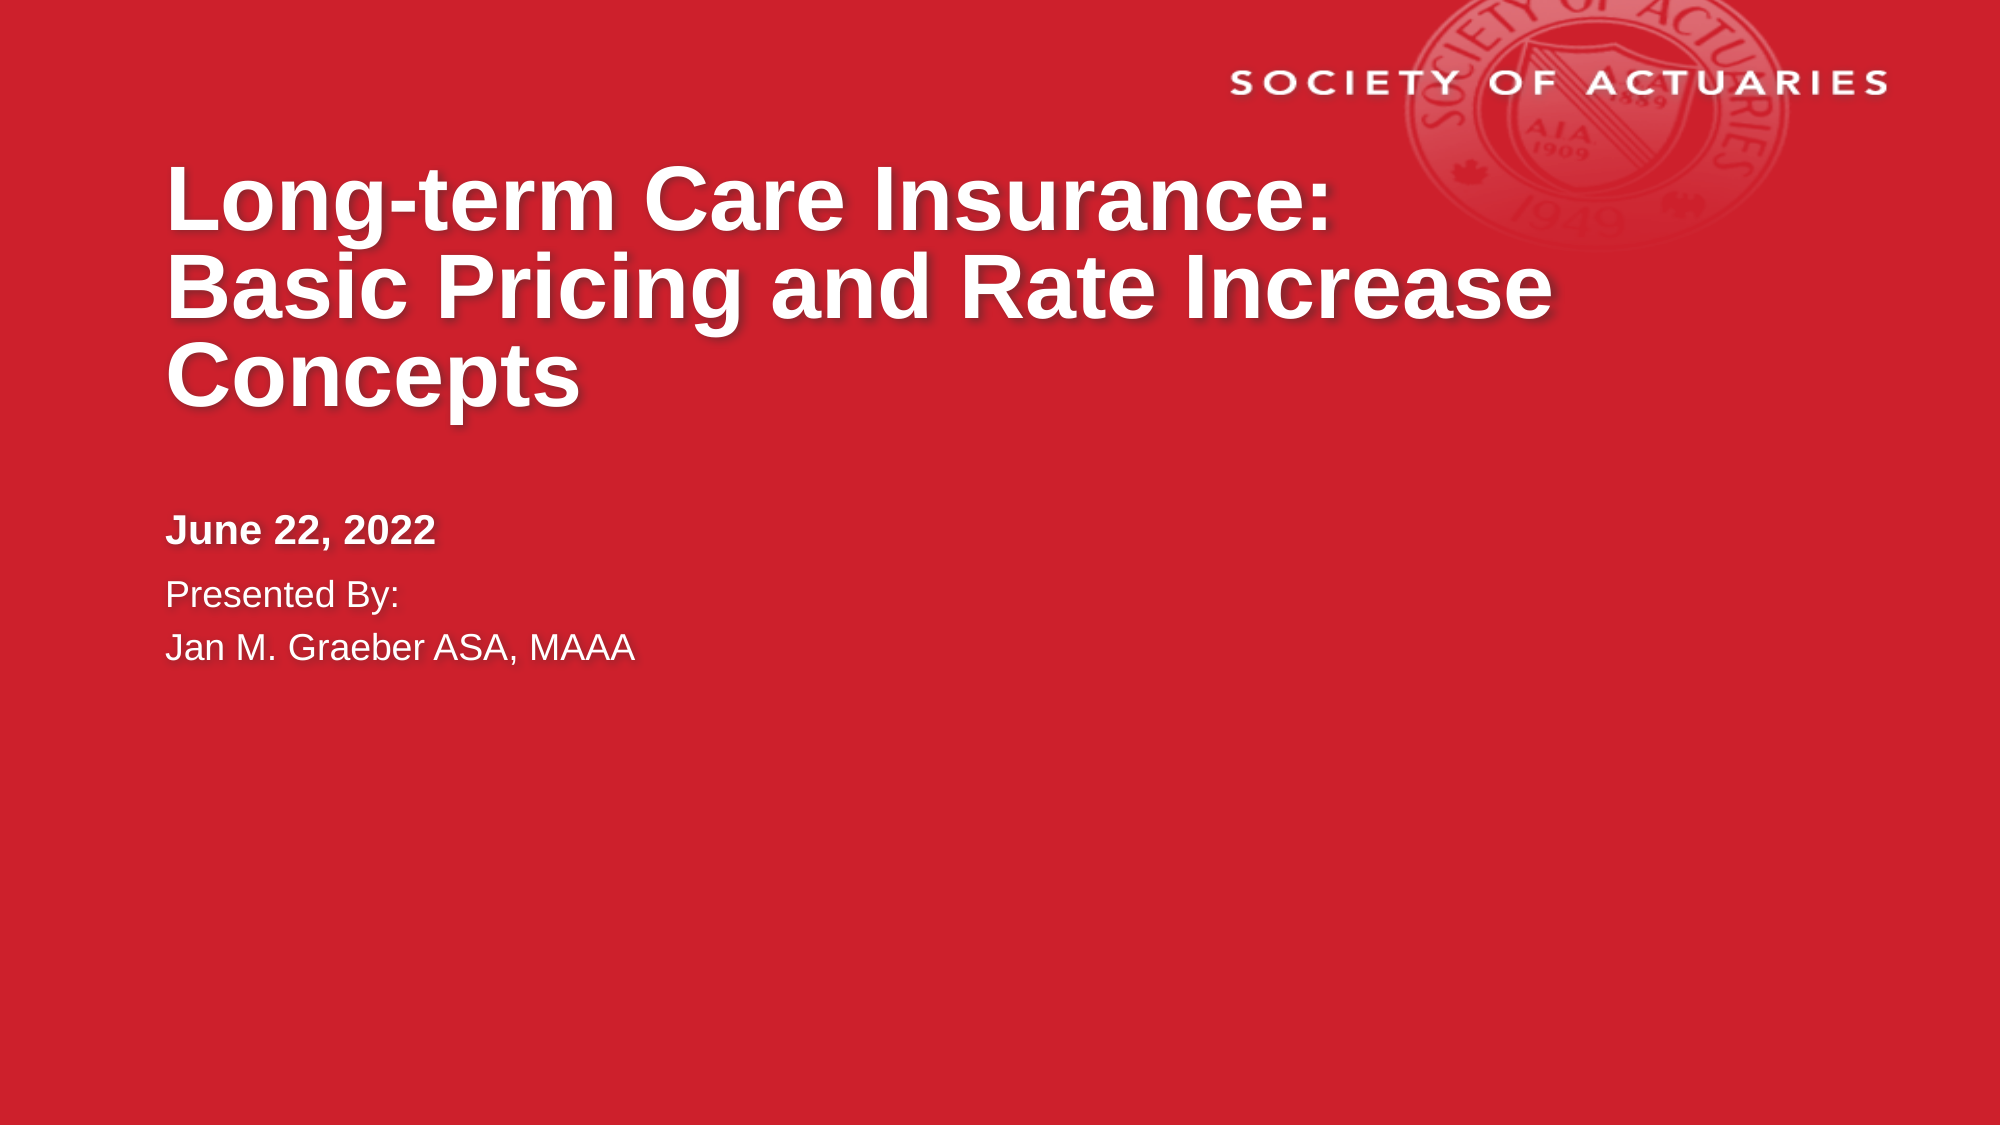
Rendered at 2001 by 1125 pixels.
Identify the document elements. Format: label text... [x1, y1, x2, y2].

picture [1216, 54, 1917, 118]
title Long-term Care Insurance: Basic Pricing and Rate Increase Concepts June 22, 2022 [149, 262, 1901, 451]
subtitle Presented By: Jan M. Graeber ASA, MAAA [149, 562, 1551, 826]
